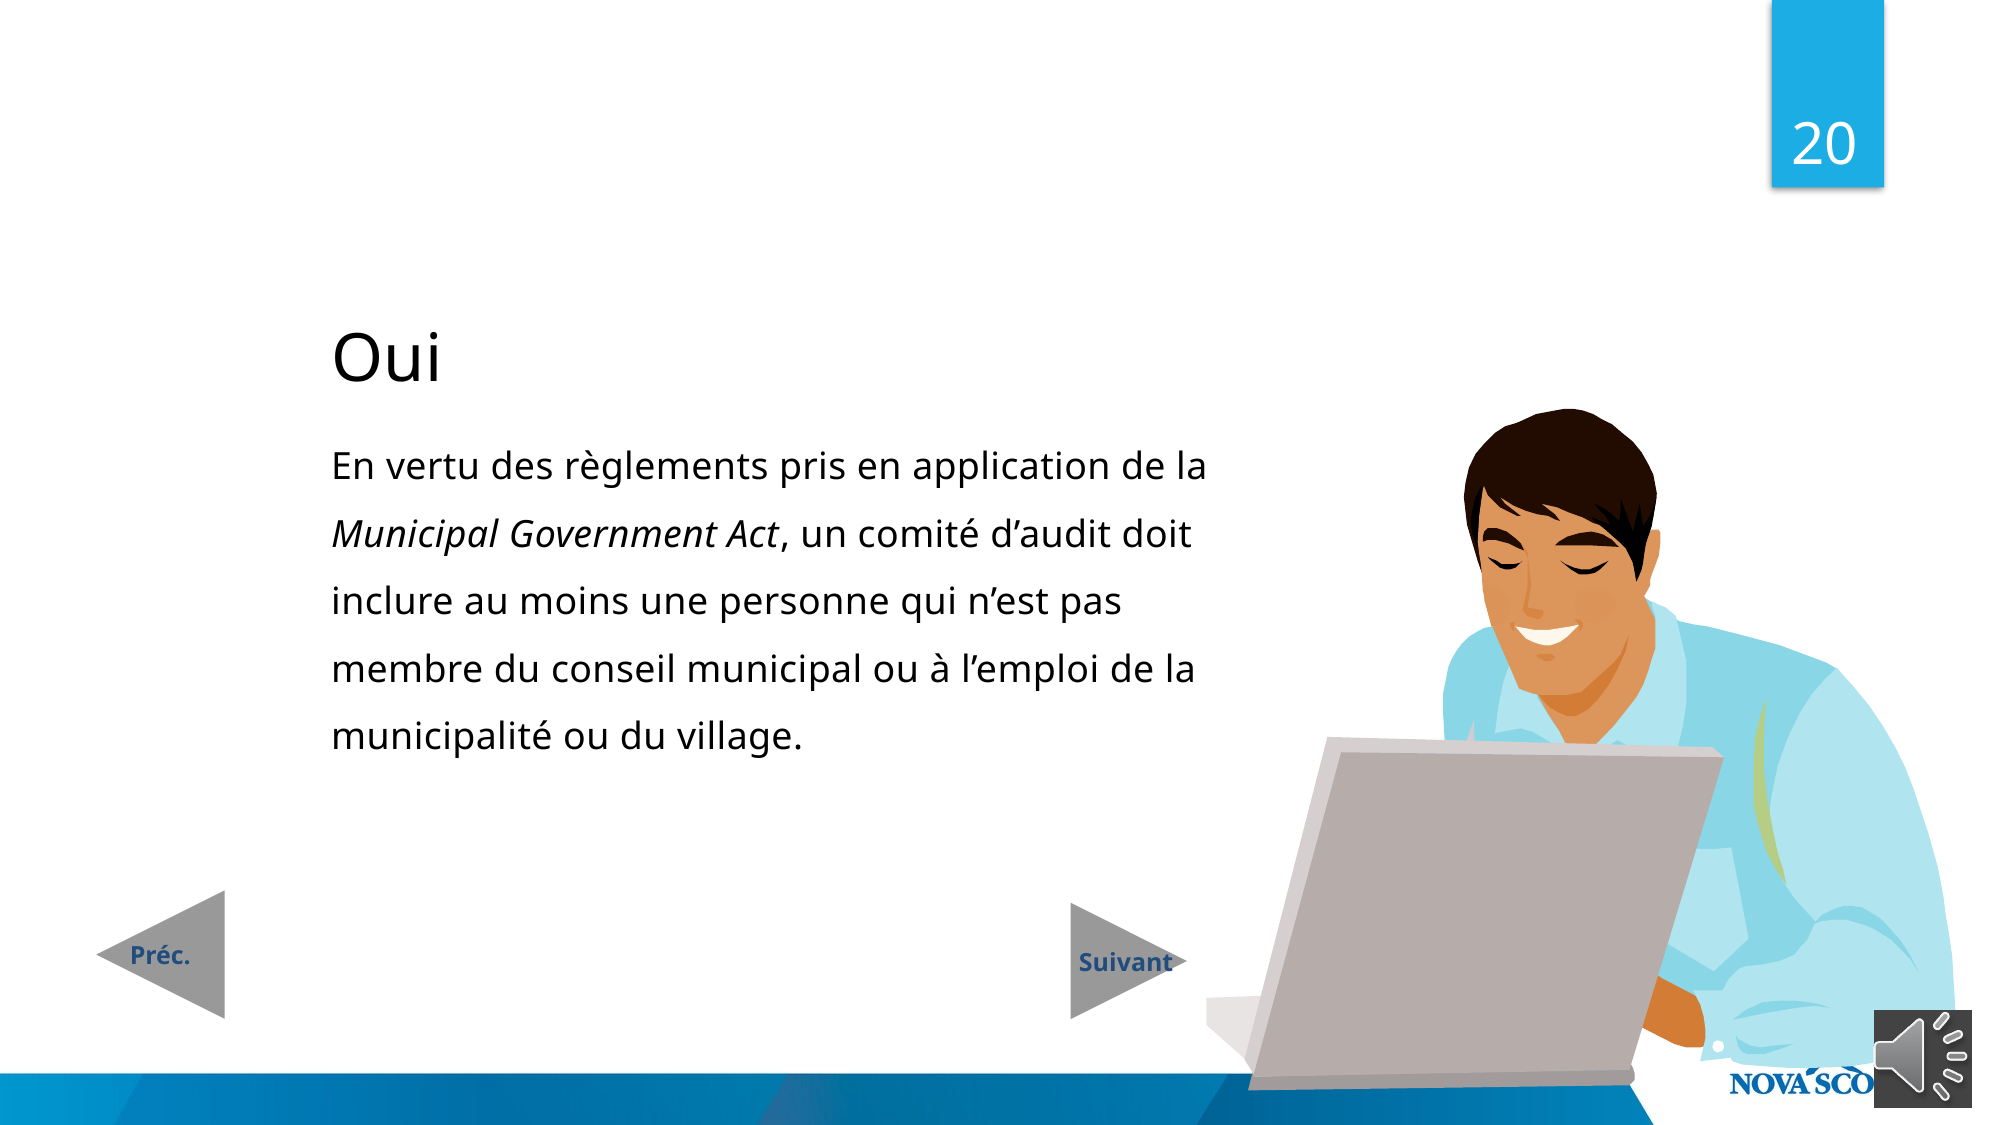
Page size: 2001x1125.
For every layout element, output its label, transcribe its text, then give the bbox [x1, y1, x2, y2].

picture [0, 0, 2000, 1125]
text_box Oui En vertu des règlements pris en application de la Municipal Government Act, un comité d’audit doit inclure au moins une personne qui n’est pas membre du conseil municipal ou à l’emploi de la municipalité ou du village. [301, 209, 1248, 915]
text_box Préc. [72, 867, 249, 1042]
slide_number 20 [1755, 57, 1894, 184]
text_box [926, 408, 1977, 1125]
picture [1872, 1008, 1974, 1110]
